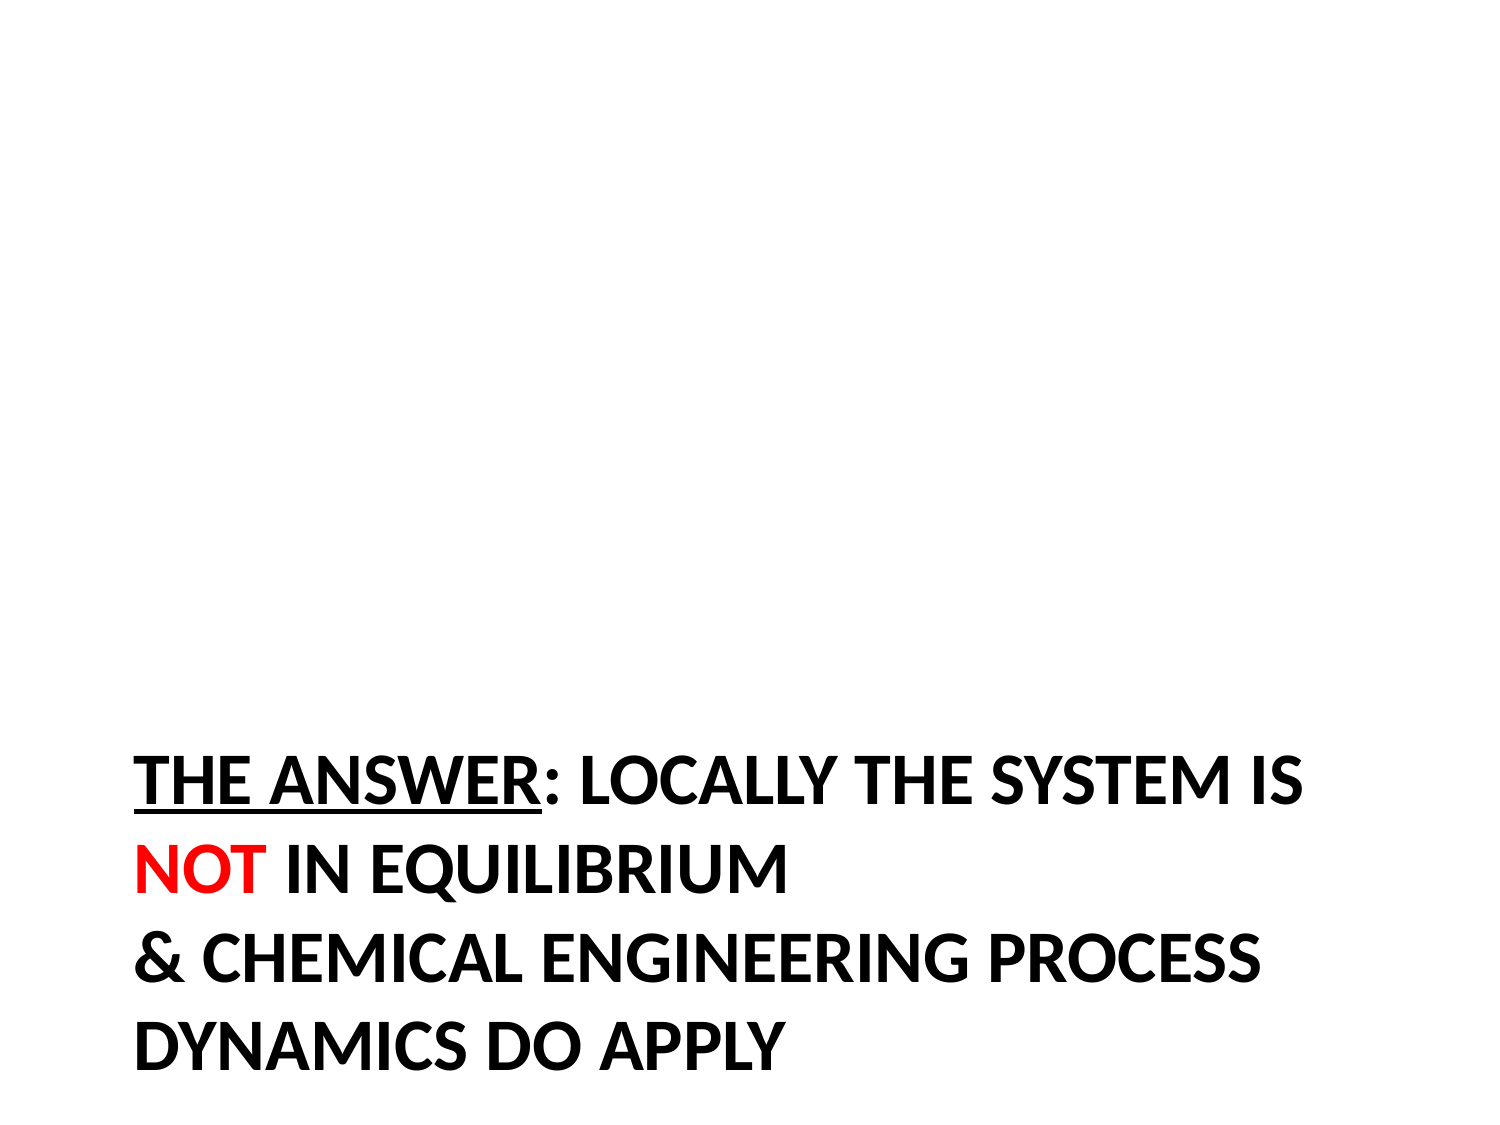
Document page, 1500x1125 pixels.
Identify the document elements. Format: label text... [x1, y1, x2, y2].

title The answer: Locally the system is NOT in equilibrium & chemical engineering process dynamics DO APPLY [118, 722, 1394, 1094]
